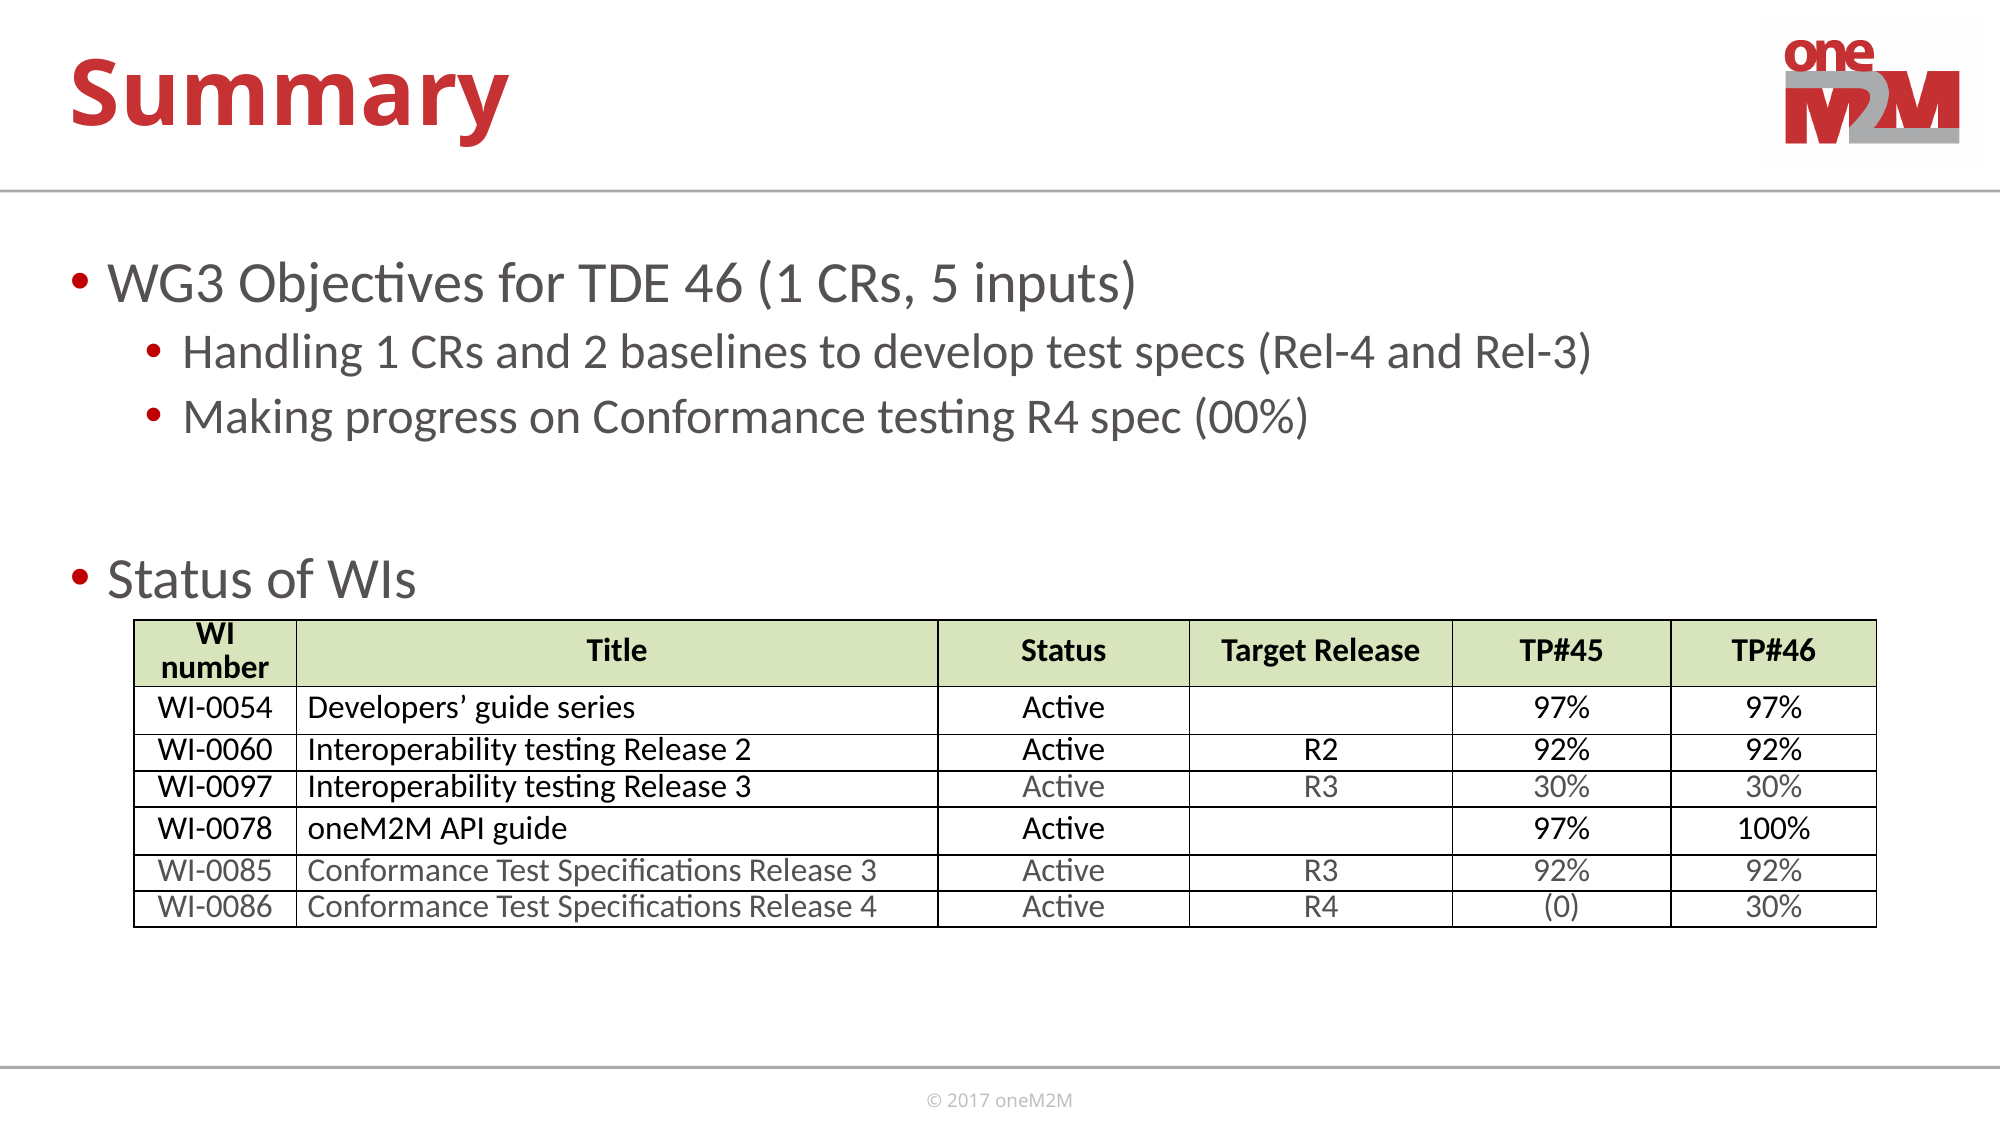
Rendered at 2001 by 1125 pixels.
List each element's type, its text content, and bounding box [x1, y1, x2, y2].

table_cell Active [939, 808, 1189, 854]
table_cell WI-0054 [135, 687, 296, 734]
table_cell 30% [1672, 892, 1876, 926]
table_header TP#46 [1672, 621, 1876, 686]
table_cell 92% [1672, 735, 1876, 770]
table_cell oneM2M API guide [297, 808, 937, 854]
table_header TP#45 [1453, 621, 1670, 686]
table_cell Active [939, 687, 1189, 734]
table_cell Active [939, 735, 1189, 770]
table_cell [1190, 808, 1452, 854]
table_cell Active [939, 856, 1189, 890]
table_cell WI-0097 [135, 772, 296, 806]
table_cell 97% [1672, 687, 1876, 734]
table_header Target Release [1190, 621, 1452, 686]
table_cell WI-0060 [135, 735, 296, 770]
table_cell Interoperability testing Release 3 [297, 772, 937, 806]
table_header WI number [135, 621, 296, 686]
table_cell 97% [1453, 687, 1670, 734]
table_cell R2 [1190, 735, 1452, 770]
table_cell (0) [1453, 892, 1670, 926]
table_cell Active [939, 892, 1189, 926]
table_cell [1190, 687, 1452, 734]
table_cell R3 [1190, 772, 1452, 806]
table_cell Active [939, 772, 1189, 806]
table_cell 100% [1672, 808, 1876, 854]
picture [1763, 17, 1981, 166]
table_cell 30% [1453, 772, 1670, 806]
table_cell WI-0086 [135, 892, 296, 926]
table_cell WI-0085 [135, 856, 296, 890]
table_cell R4 [1190, 892, 1452, 926]
table_cell WI-0078 [135, 808, 296, 854]
table_header Title [297, 621, 937, 686]
list WG3 Objectives for TDE 46 (1 CRs, 5 inputs) Handling 1 CRs and 2 baselines to develop test specs (Rel-4 and Rel-3) Making progress on Conformance testing R4 spec (00%) Status of WIs [54, 245, 1780, 959]
table_cell Conformance Test Specifications Release 3 [297, 856, 937, 890]
table_cell Interoperability testing Release 2 [297, 735, 937, 770]
table_cell 92% [1672, 856, 1876, 890]
table_cell 97% [1453, 808, 1670, 854]
table_cell Conformance Test Specifications Release 4 [297, 892, 937, 926]
table_cell 30% [1672, 772, 1876, 806]
table_cell 92% [1453, 735, 1670, 770]
table_cell Developers’ guide series [297, 687, 937, 734]
title Summary [54, 0, 1343, 193]
table_cell 92% [1453, 856, 1670, 890]
table_cell R3 [1190, 856, 1452, 890]
table_header Status [939, 621, 1189, 686]
